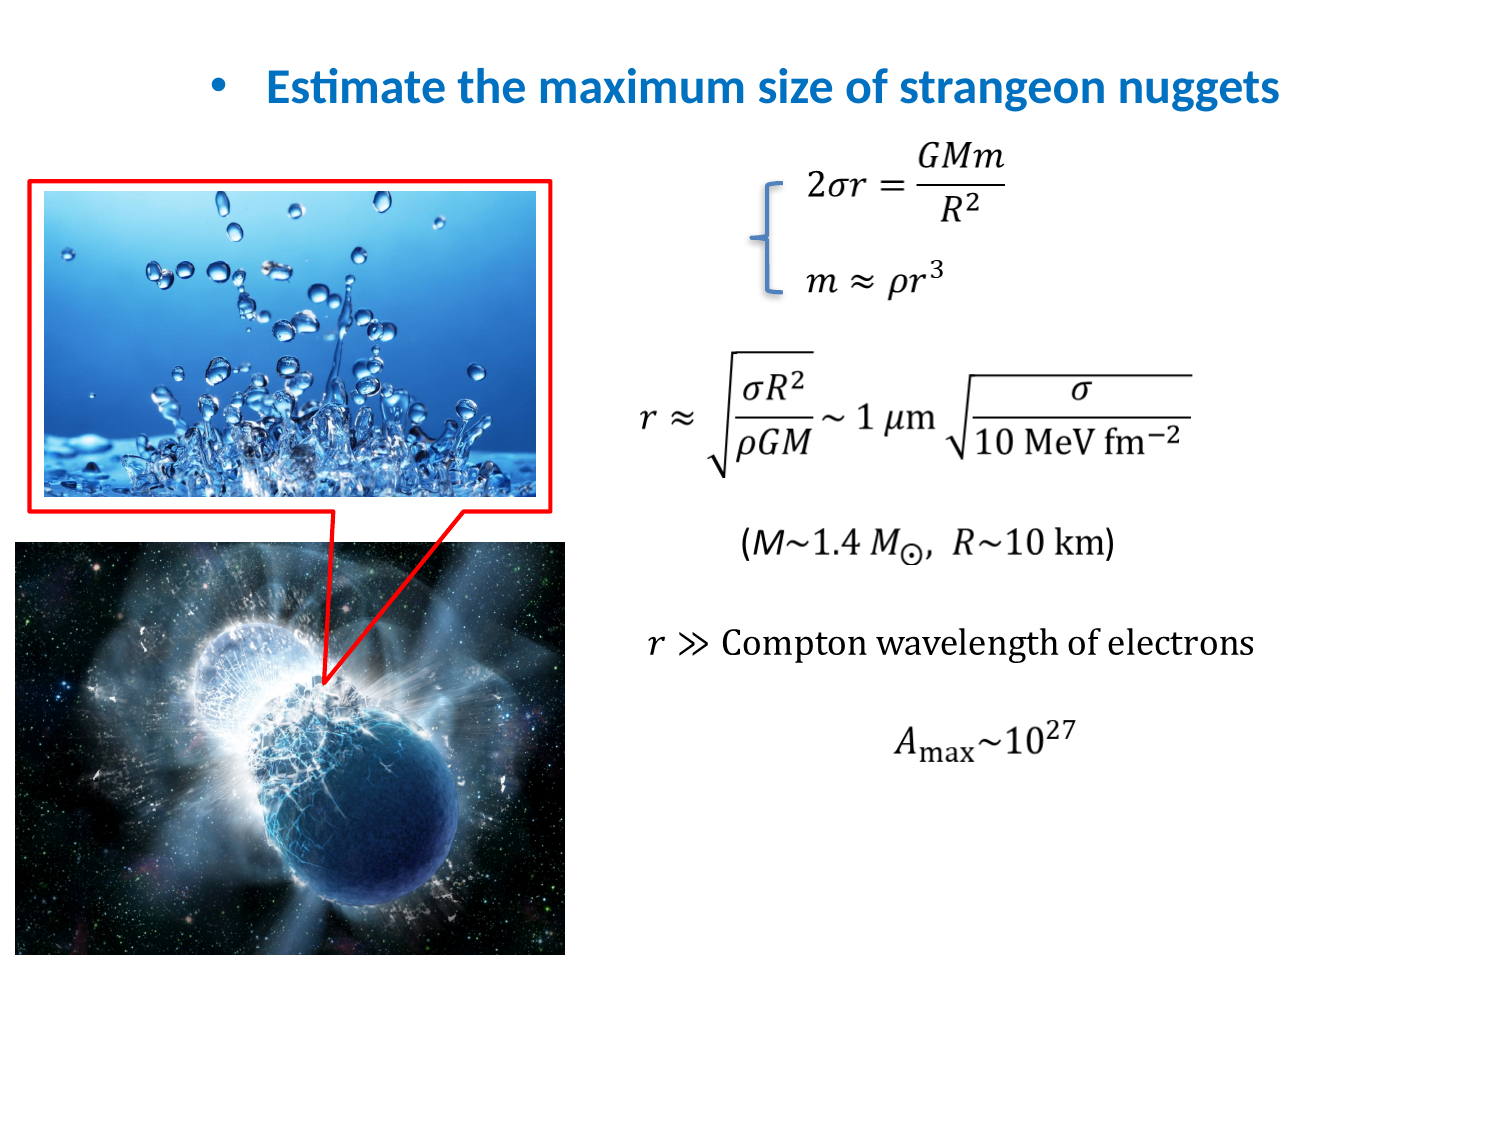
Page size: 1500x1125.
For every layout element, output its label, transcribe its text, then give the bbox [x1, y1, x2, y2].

list Estimate the maximum size of strangeon nuggets [194, 46, 1326, 186]
picture [44, 191, 536, 497]
text_box [801, 257, 951, 303]
text_box [749, 180, 783, 295]
text_box [637, 343, 1210, 478]
text_box [889, 717, 1083, 764]
text_box [801, 137, 1011, 225]
text_box [27, 179, 553, 540]
picture [15, 542, 565, 955]
text_box [739, 518, 1118, 565]
text_box [632, 611, 1278, 672]
